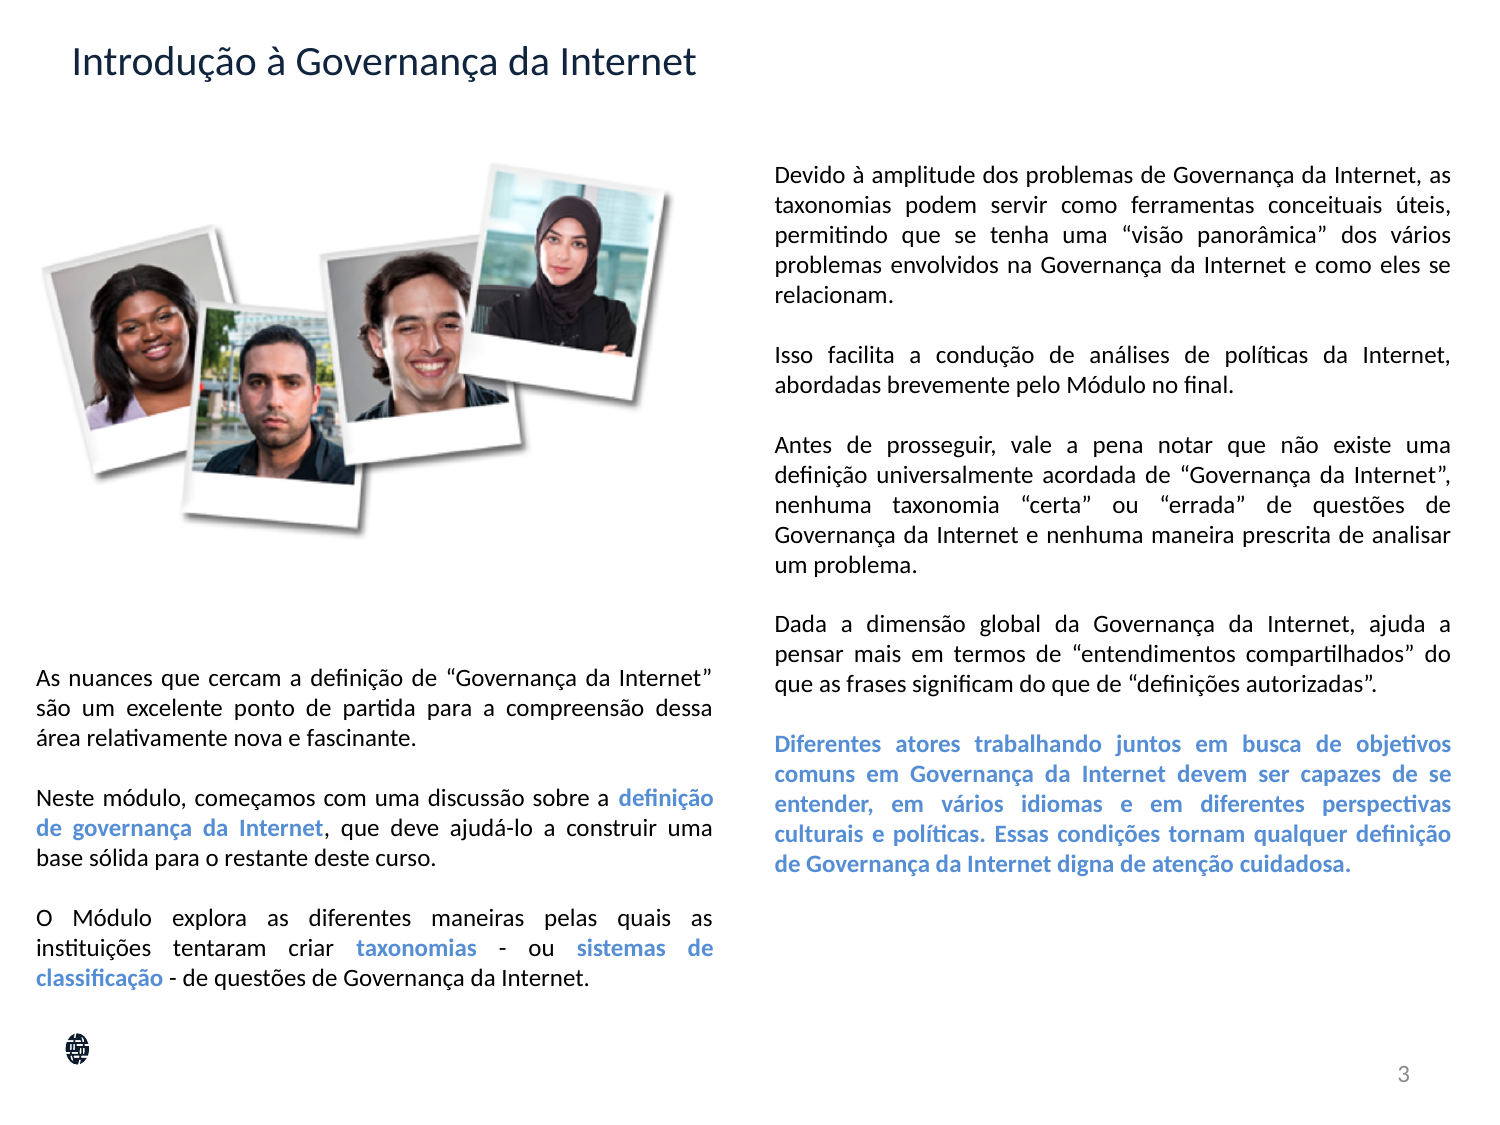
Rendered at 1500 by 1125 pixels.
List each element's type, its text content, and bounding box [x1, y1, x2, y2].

title Introdução à Governança da Internet [56, 26, 1425, 91]
text_box As nuances que cercam a definição de “Governança da Internet” são um excelente ponto de partida para a compreensão dessa área relativamente nova e fascinante. Neste módulo, começamos com uma discussão sobre a definição de governança da Internet, que deve ajudá-lo a construir uma base sólida para o restante deste curso. O Módulo explora as diferentes maneiras pelas quais as instituições tentaram criar taxonomias - ou sistemas de classificação - de questões de Governança da Internet. [21, 654, 729, 999]
slide_number 3 [1074, 1042, 1425, 1103]
text_box Devido à amplitude dos problemas de Governança da Internet, as taxonomias podem servir como ferramentas conceituais úteis, permitindo que se tenha uma “visão panorâmica” dos vários problemas envolvidos na Governança da Internet e como eles se relacionam. Isso facilita a condução de análises de políticas da Internet, abordadas brevemente pelo Módulo no final. Antes de prosseguir, vale a pena notar que não existe uma definição universalmente acordada de “Governança da Internet”, nenhuma taxonomia “certa” ou “errada” de questões de Governança da Internet e nenhuma maneira prescrita de analisar um problema. Dada a dimensão global da Governança da Internet, ajuda a pensar mais em termos de “entendimentos compartilhados” do que as frases significam do que de “definições autorizadas”. Diferentes atores trabalhando juntos em busca de objetivos comuns em Governança da Internet devem ser capazes de se entender, em vários idiomas e em diferentes perspectivas culturais e políticas. Essas condições tornam qualquer definição de Governança da Internet digna de atenção cuidadosa. [759, 151, 1468, 885]
picture [24, 151, 708, 551]
